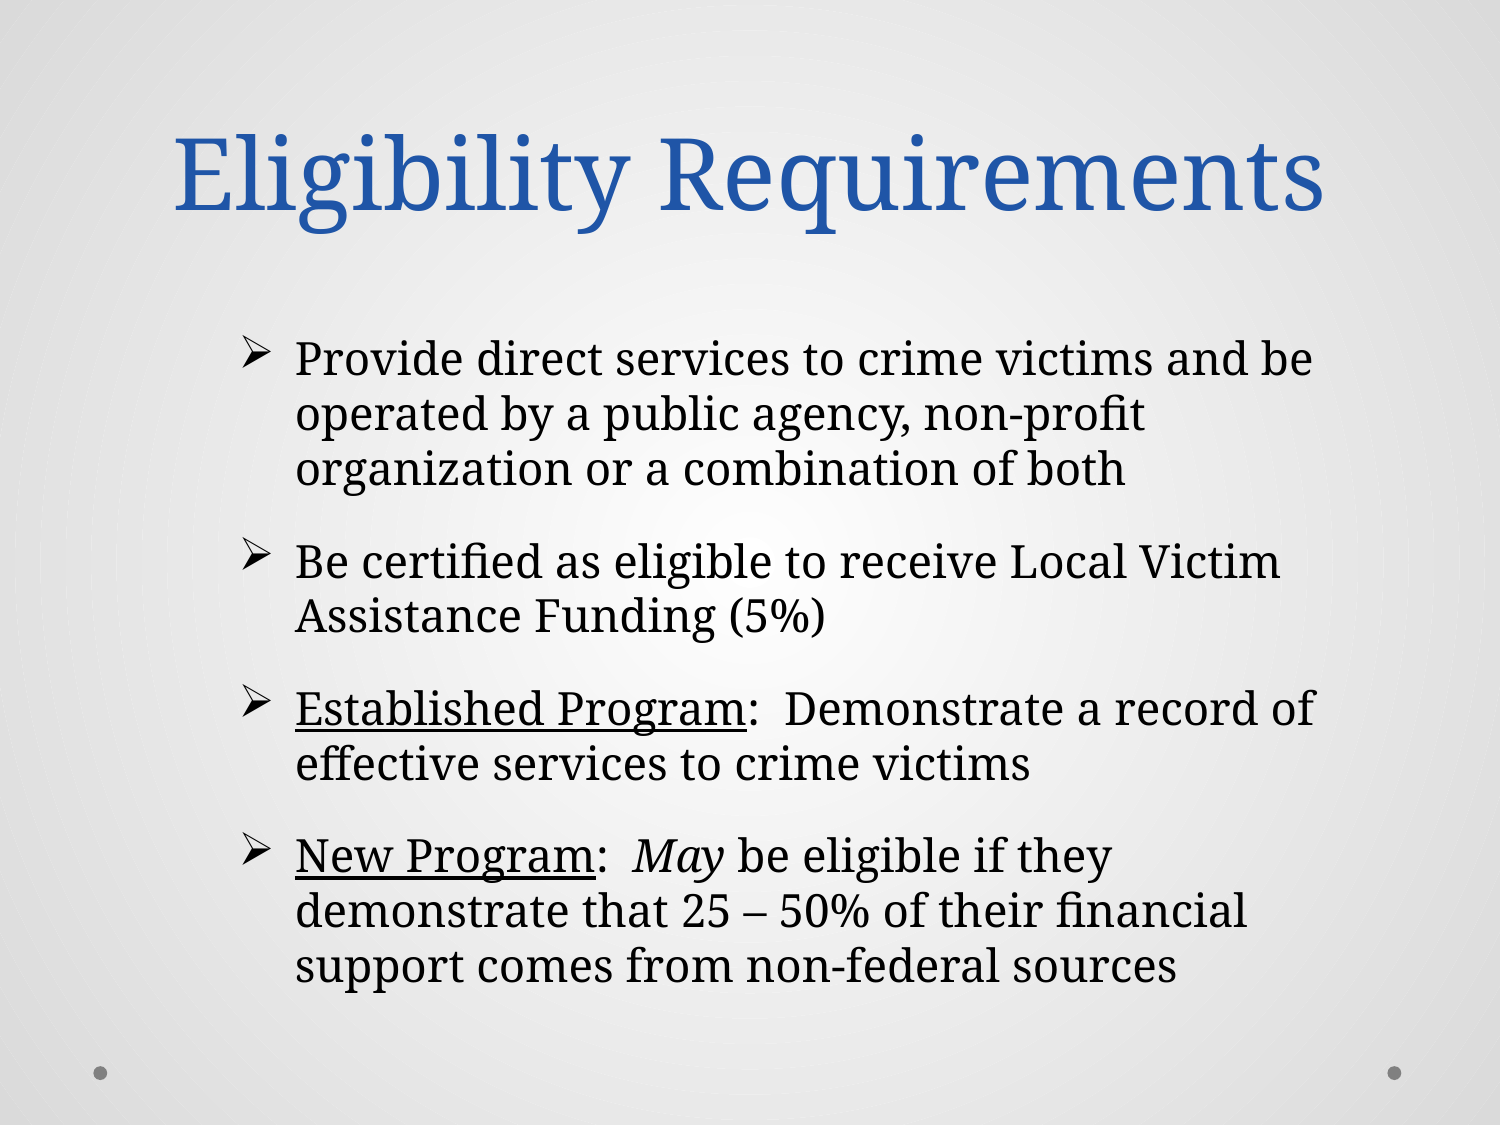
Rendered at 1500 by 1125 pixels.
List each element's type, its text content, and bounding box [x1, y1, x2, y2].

title Eligibility Requirements [0, 37, 1500, 237]
list Provide direct services to crime victims and be operated by a public agency, non-profit organization or a combination of both Be certified as eligible to receive Local Victim Assistance Funding (5%) Established Program: Demonstrate a record of effective services to crime victims New Program: May be eligible if they demonstrate that 25 – 50% of their financial support comes from non-federal sources [0, 237, 1500, 1038]
